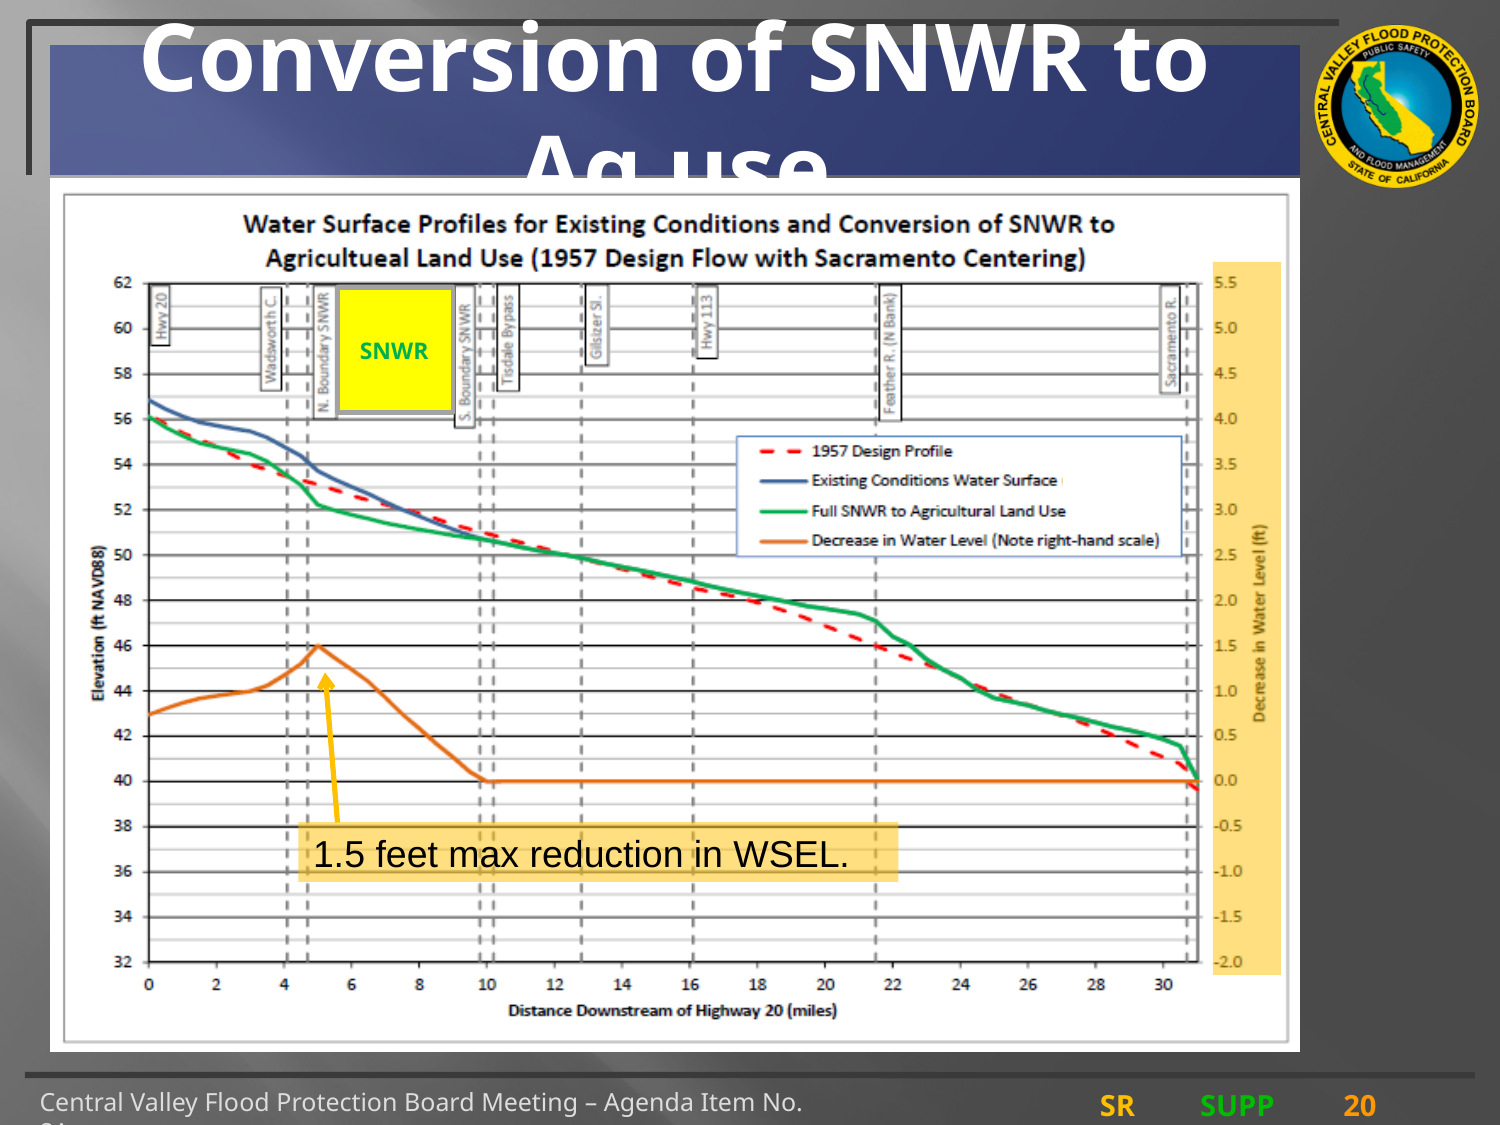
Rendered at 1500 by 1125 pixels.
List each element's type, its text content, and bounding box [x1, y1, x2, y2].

picture [1312, 24, 1481, 192]
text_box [324, 672, 338, 823]
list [49, 178, 1301, 1053]
title Conversion of SNWR to Ag use [50, 45, 1300, 175]
